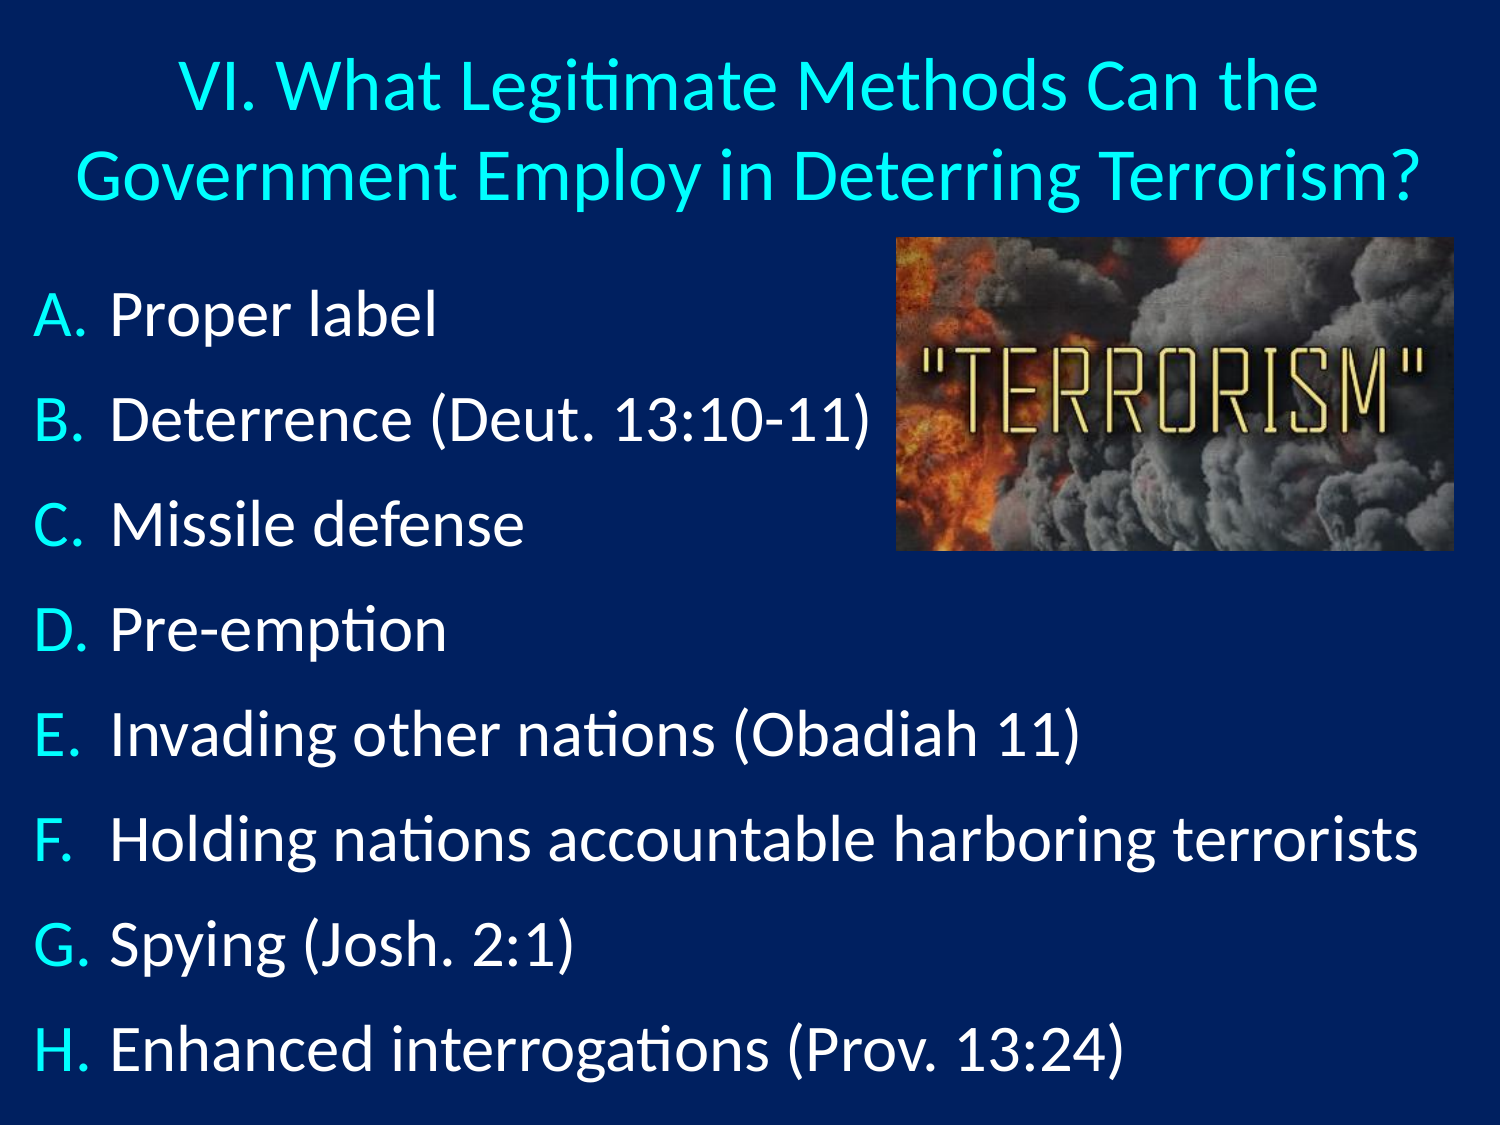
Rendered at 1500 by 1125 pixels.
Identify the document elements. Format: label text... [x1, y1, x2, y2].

picture [896, 237, 1454, 551]
list Proper label Deterrence (Deut. 13:10-11) Missile defense Pre-emption Invading other nations (Obadiah 11) Holding nations accountable harboring terrorists Spying (Josh. 2:1) Enhanced interrogations (Prov. 13:24) [18, 262, 1476, 1101]
title VI. What Legitimate Methods Can the Government Employ in Deterring Terrorism? [50, 37, 1450, 213]
